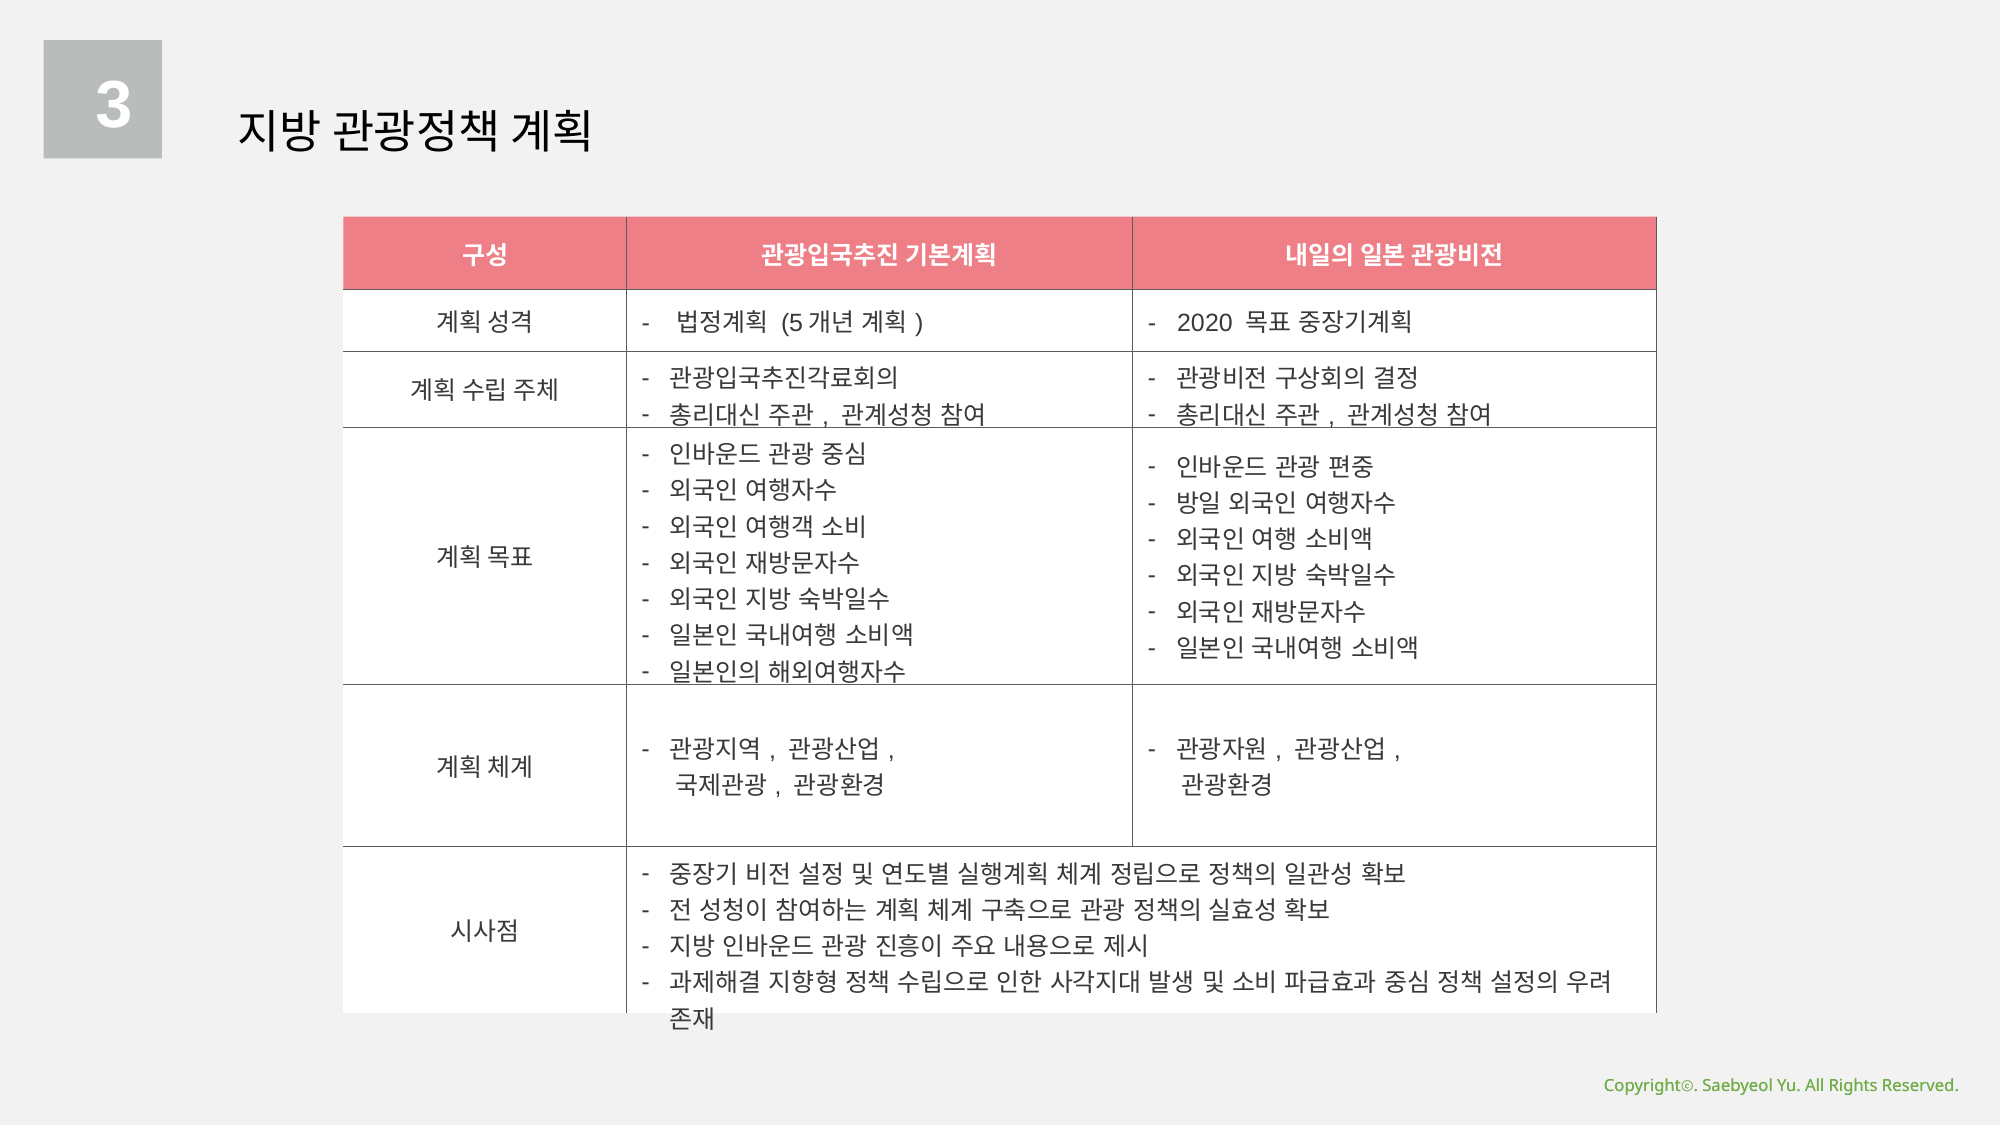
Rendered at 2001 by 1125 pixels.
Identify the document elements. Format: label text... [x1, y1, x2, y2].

table_cell - 법정계획 (5개년 계획) [627, 290, 1132, 351]
table_cell 관광자원, 관광산업, 관광환경 [1133, 685, 1656, 846]
text_box Copyrightⓒ. Saebyeol Yu. All Rights Reserved. [1588, 1067, 1975, 1103]
table_cell 중장기 비전 설정 및 연도별 실행계획 체계 정립으로 정책의 일관성 확보 전 성청이 참여하는 계획 체계 구축으로 관광 정책의 실효성 확보 지방 인바운드 관광 진흥이 주요 내용으로 제시 과제해결 지향형 정책 수립으로 인한 사각지대 발생 및 소비 파급효과 중심 정책 설정의 우려 존재 [627, 847, 1656, 1013]
text_box 3 [80, 52, 123, 148]
table_header 내일의 일본 관광비전 [1133, 217, 1656, 289]
table_cell 인바운드 관광 중심 외국인 여행자수 외국인 여행객 소비 외국인 재방문자수 외국인 지방 숙박일수 일본인 국내여행 소비액 일본인의 해외여행자수 국제회의 개최 비율 [627, 428, 1132, 684]
table_cell 인바운드 관광 편중 방일 외국인 여행자수 외국인 여행 소비액 외국인 지방 숙박일수 외국인 재방문자수 일본인 국내여행 소비액 [1133, 428, 1656, 684]
table_cell 계획 체계 [343, 685, 626, 846]
table_cell - 2020 목표 중장기계획 [1133, 290, 1656, 351]
text_box [43, 39, 163, 159]
table_header 관광입국추진 기본계획 [627, 217, 1132, 289]
table_cell 관광비전 구상회의 결정 총리대신 주관, 관계성청 참여 [1133, 352, 1656, 427]
text_box 지방 관광정책 계획 [222, 95, 610, 166]
table_cell 관광지역, 관광산업, 국제관광, 관광환경 [627, 685, 1132, 846]
table_cell 관광입국추진각료회의 총리대신 주관, 관계성청 참여 [627, 352, 1132, 427]
table_cell 시사점 [343, 847, 626, 1013]
table_cell 계획 목표 [343, 428, 626, 684]
table_header 구성 [343, 217, 626, 289]
table_cell 계획 수립 주체 [343, 352, 626, 427]
table_cell 계획 성격 [343, 290, 626, 351]
